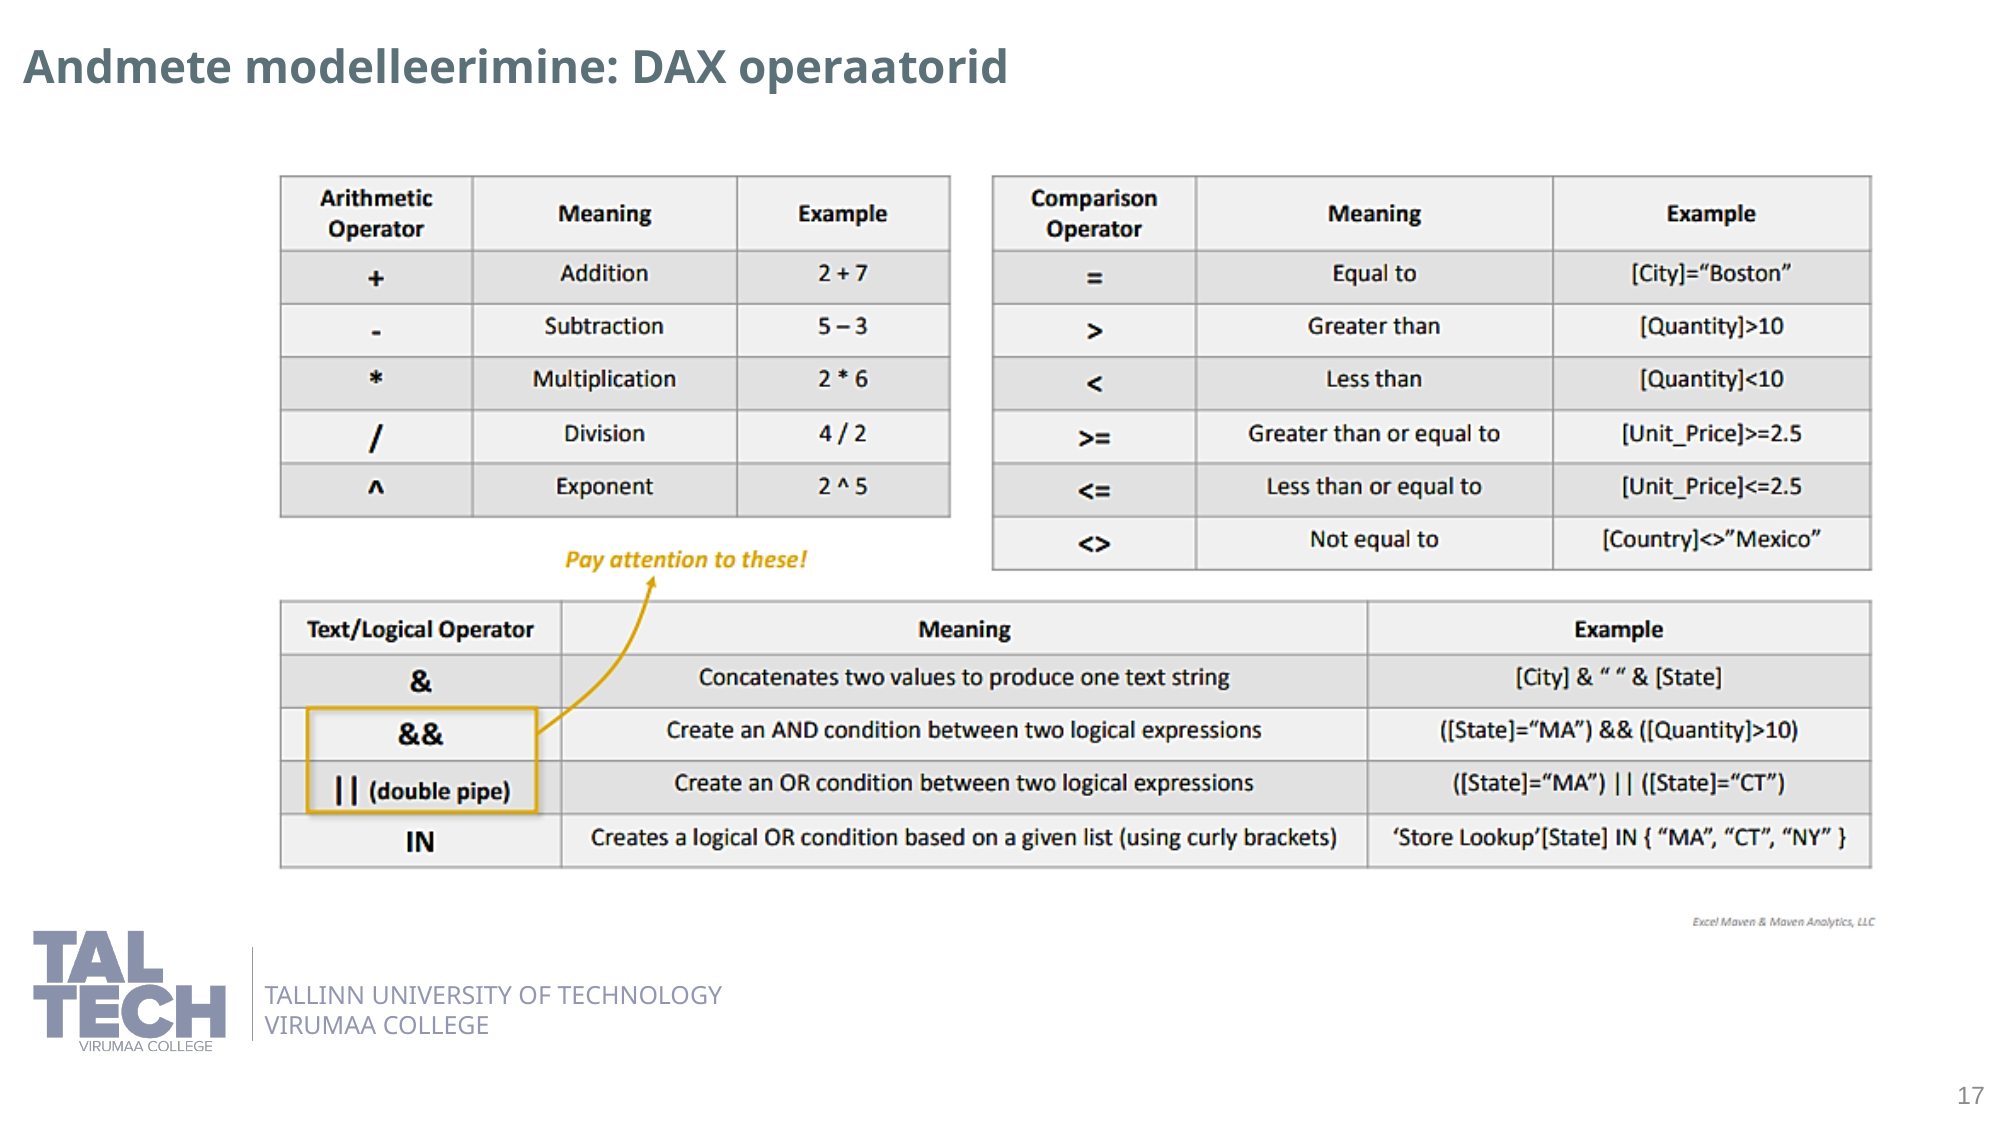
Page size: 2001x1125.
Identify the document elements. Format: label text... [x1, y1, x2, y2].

slide_number 17 [1884, 1064, 2000, 1125]
picture [0, 145, 1905, 1101]
text_box Andmete modelleerimine: DAX operaatorid [0, 0, 2000, 127]
